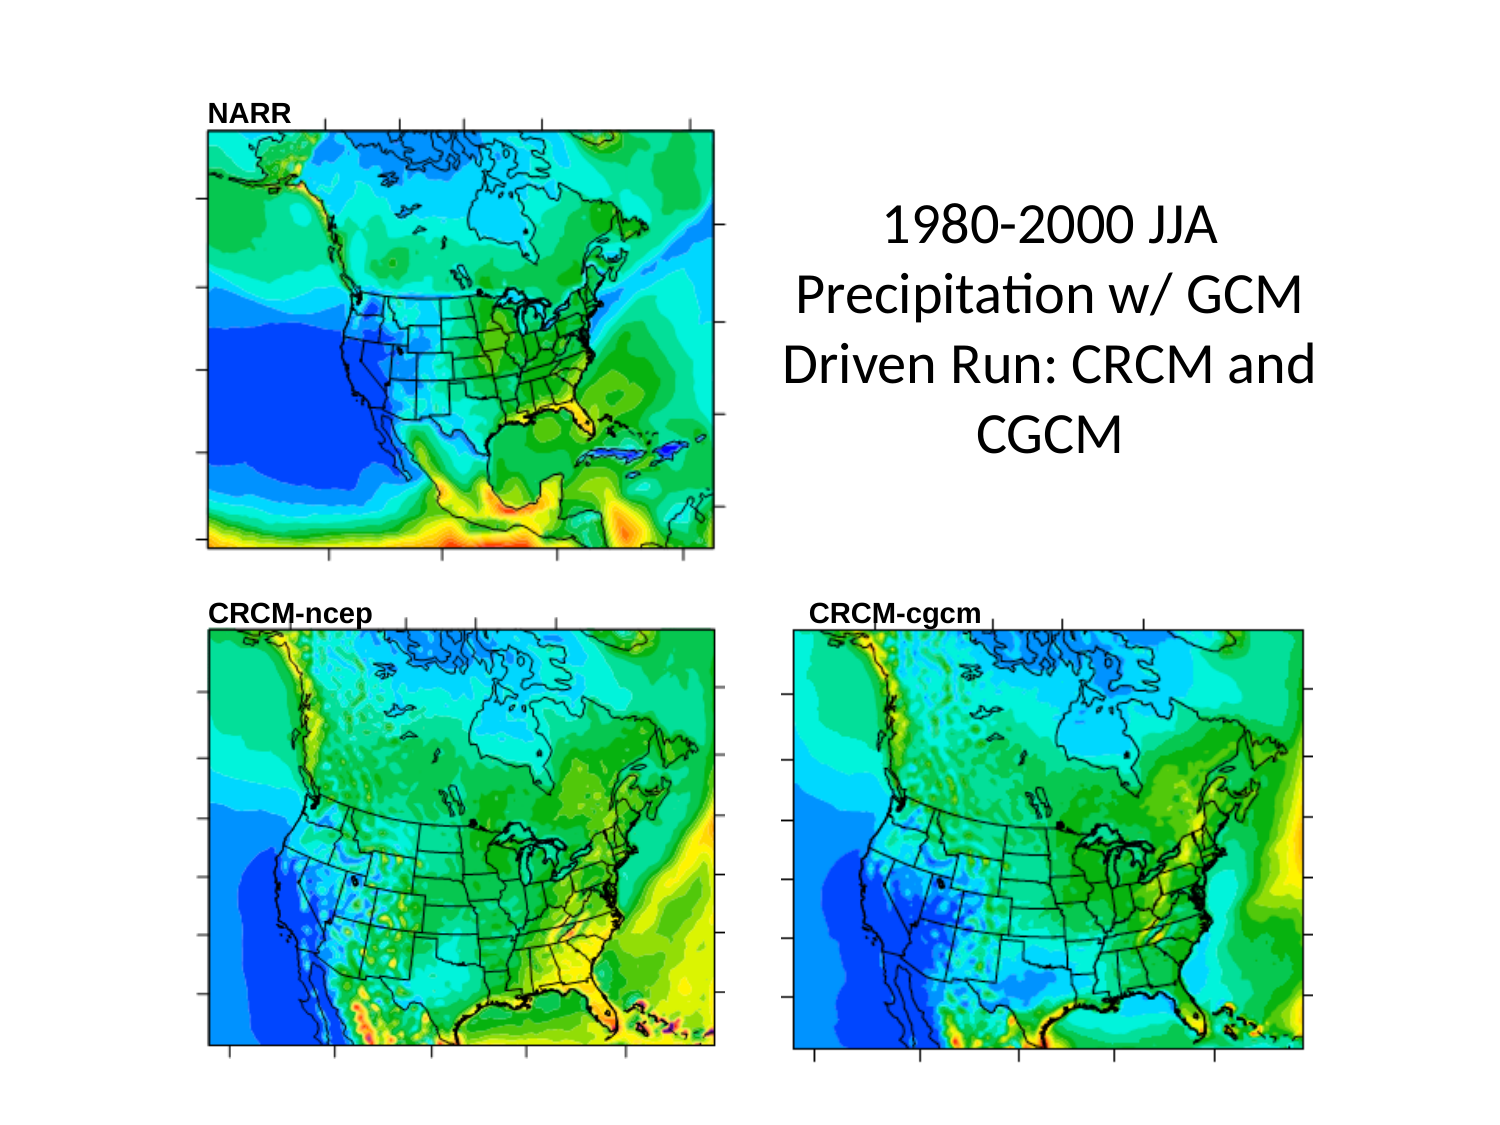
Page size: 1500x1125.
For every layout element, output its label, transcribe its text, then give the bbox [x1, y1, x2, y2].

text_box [781, 587, 1313, 1064]
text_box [193, 587, 726, 1059]
title 1980-2000 JJA Precipitation w/ GCM Driven Run: CRCM and CGCM [735, 174, 1376, 476]
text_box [191, 87, 730, 563]
